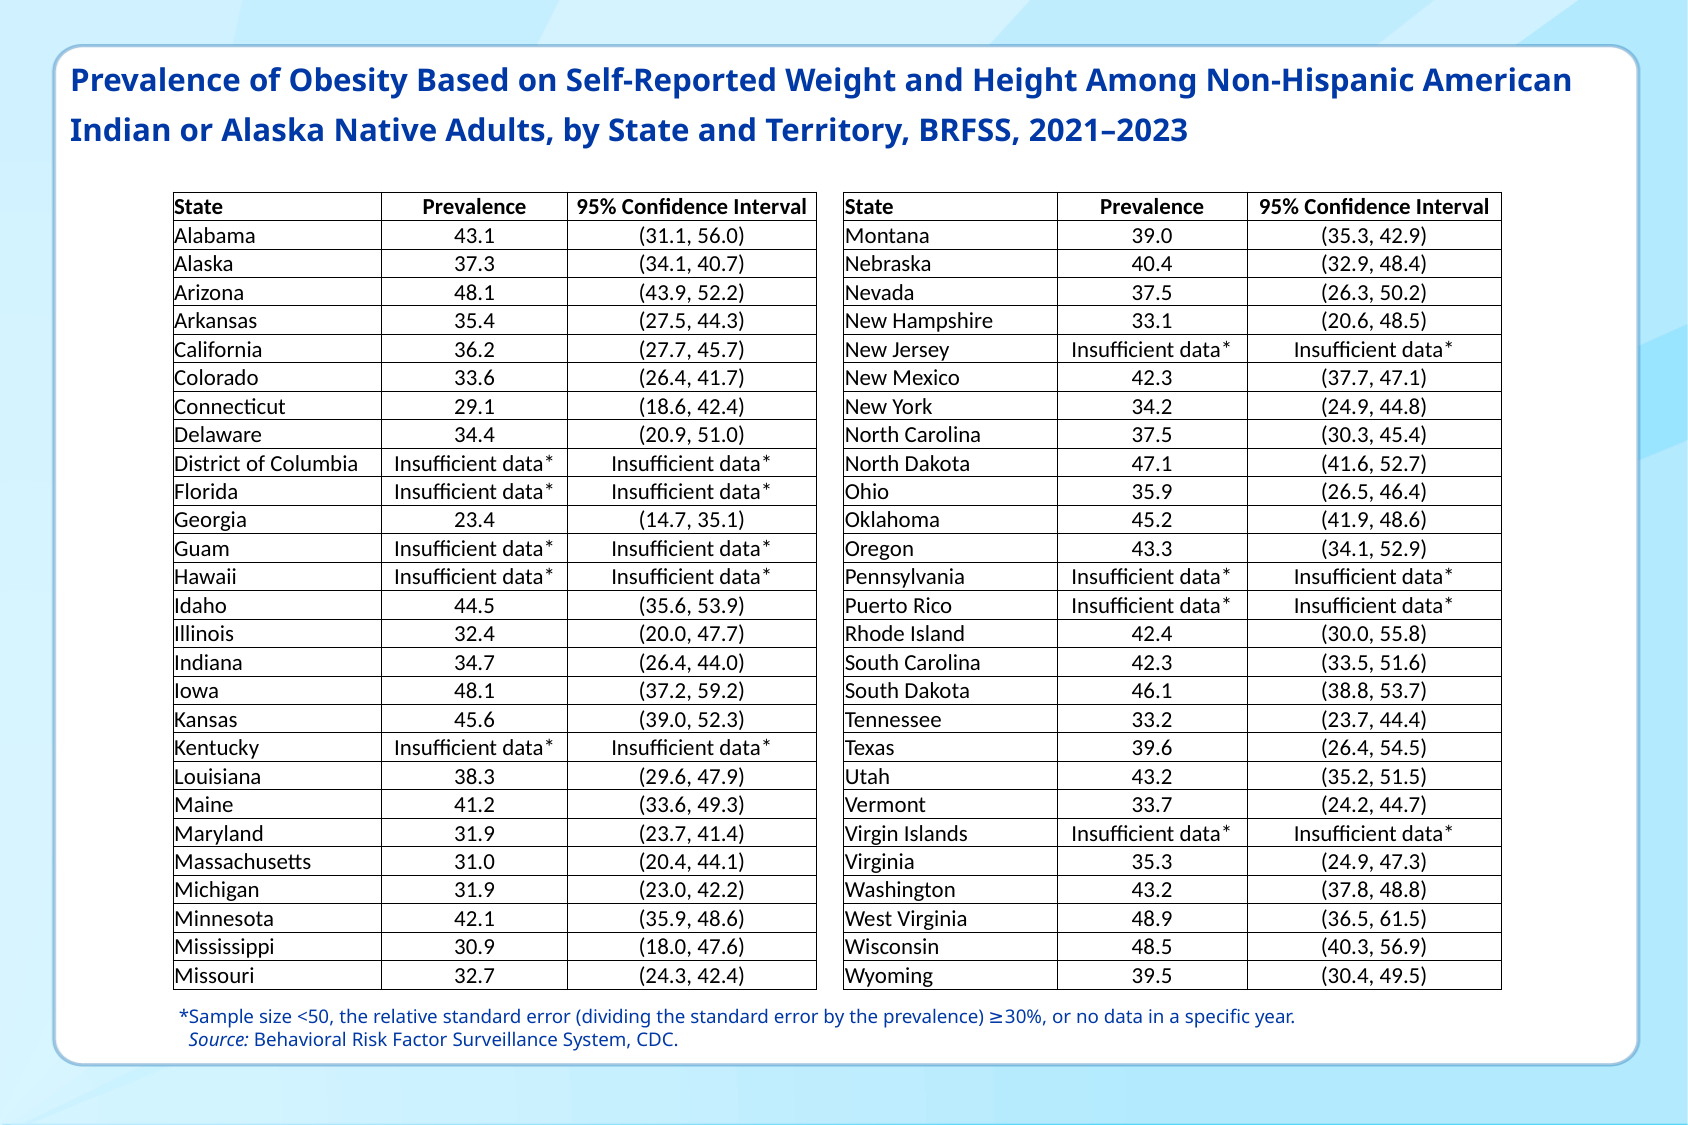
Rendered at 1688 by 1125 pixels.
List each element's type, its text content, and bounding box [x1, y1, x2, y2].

table_cell Mississippi [174, 933, 381, 960]
table_cell 46.1 [1058, 677, 1247, 704]
text_box *Sample size <50, the relative standard error (dividing the standard error by the prevalence) ≥30%, or no data in a specific year. Source: Behavioral Risk Factor Surveillance System, CDC. [107, 997, 1437, 1058]
table_cell Virginia [844, 847, 1057, 875]
table_cell 36.2 [382, 335, 567, 362]
table_cell 42.3 [1058, 363, 1247, 391]
table_cell 34.4 [382, 420, 567, 448]
table_cell (14.7, 35.1) [568, 506, 816, 533]
table_cell Insufficient data* [1248, 819, 1501, 846]
table_cell (23.7, 41.4) [568, 819, 816, 846]
table_cell 34.2 [1058, 392, 1247, 419]
table_cell Kansas [174, 705, 381, 732]
table_cell 42.4 [1058, 620, 1247, 647]
table_cell (26.5, 46.4) [1248, 477, 1501, 505]
table_cell (32.9, 48.4) [1248, 250, 1501, 277]
table_cell Illinois [174, 620, 381, 647]
table_cell 38.3 [382, 762, 567, 789]
table_cell Delaware [174, 420, 381, 448]
table_cell (27.7, 45.7) [568, 335, 816, 362]
title Prevalence of Obesity Based on Self-Reported Weight and Height Among Non-Hispanic American Indian or Alaska Native Adults, by State and Territory, BRFSS, 2021–2023 [55, 56, 1636, 155]
table_cell 42.1 [382, 904, 567, 932]
table_cell Maryland [174, 819, 381, 846]
table_cell (39.0, 52.3) [568, 705, 816, 732]
table_cell 32.4 [382, 620, 567, 647]
table_cell (43.9, 52.2) [568, 278, 816, 305]
table_cell Arizona [174, 278, 381, 305]
picture [0, 0, 1688, 1125]
table_cell Iowa [174, 677, 381, 704]
table_cell Oregon [844, 534, 1057, 562]
table_cell 35.3 [1058, 847, 1247, 875]
table_cell (33.6, 49.3) [568, 790, 816, 818]
table_cell North Carolina [844, 420, 1057, 448]
table_cell (24.9, 47.3) [1248, 847, 1501, 875]
table_cell 48.1 [382, 278, 567, 305]
table_cell North Dakota [844, 449, 1057, 476]
table_cell New Mexico [844, 363, 1057, 391]
table_cell (34.1, 40.7) [568, 250, 816, 277]
table_header State [174, 193, 381, 220]
table_cell (35.9, 48.6) [568, 904, 816, 932]
table_cell (34.1, 52.9) [1248, 534, 1501, 562]
table_cell South Carolina [844, 648, 1057, 676]
table_cell (20.4, 44.1) [568, 847, 816, 875]
table_cell 41.2 [382, 790, 567, 818]
table_cell Insufficient data* [1058, 591, 1247, 619]
table_cell 42.3 [1058, 648, 1247, 676]
table_cell Massachusetts [174, 847, 381, 875]
table_cell Insufficient data* [568, 563, 816, 590]
table_cell Ohio [844, 477, 1057, 505]
table_cell (37.2, 59.2) [568, 677, 816, 704]
table_cell (18.0, 47.6) [568, 933, 816, 960]
table_cell 33.7 [1058, 790, 1247, 818]
table_cell 31.9 [382, 876, 567, 903]
table_cell Insufficient data* [568, 733, 816, 761]
table_cell Missouri [174, 961, 381, 989]
table_cell (40.3, 56.9) [1248, 933, 1501, 960]
table_cell Indiana [174, 648, 381, 676]
table_cell Insufficient data* [1248, 591, 1501, 619]
table_cell Louisiana [174, 762, 381, 789]
table_cell Connecticut [174, 392, 381, 419]
table_cell Alaska [174, 250, 381, 277]
table_cell 48.9 [1058, 904, 1247, 932]
table_cell Insufficient data* [1058, 819, 1247, 846]
table_cell Vermont [844, 790, 1057, 818]
table_cell Oklahoma [844, 506, 1057, 533]
table_cell Puerto Rico [844, 591, 1057, 619]
table_cell (27.5, 44.3) [568, 306, 816, 334]
table_cell (35.2, 51.5) [1248, 762, 1501, 789]
table_cell (18.6, 42.4) [568, 392, 816, 419]
table_cell (37.7, 47.1) [1248, 363, 1501, 391]
table_cell 32.7 [382, 961, 567, 989]
table_cell (20.6, 48.5) [1248, 306, 1501, 334]
table_cell Idaho [174, 591, 381, 619]
table_cell Hawaii [174, 563, 381, 590]
table_cell 43.2 [1058, 876, 1247, 903]
table_cell 34.7 [382, 648, 567, 676]
table_cell 30.9 [382, 933, 567, 960]
table_cell (31.1, 56.0) [568, 221, 816, 249]
table_cell 33.6 [382, 363, 567, 391]
table_cell Guam [174, 534, 381, 562]
table_cell Insufficient data* [382, 534, 567, 562]
table_cell Arkansas [174, 306, 381, 334]
table_cell 45.2 [1058, 506, 1247, 533]
table_cell 47.1 [1058, 449, 1247, 476]
table_cell (23.7, 44.4) [1248, 705, 1501, 732]
table_cell New Jersey [844, 335, 1057, 362]
table_cell 35.9 [1058, 477, 1247, 505]
table_cell 39.5 [1058, 961, 1247, 989]
table_cell (24.9, 44.8) [1248, 392, 1501, 419]
table_cell (30.3, 45.4) [1248, 420, 1501, 448]
table_cell 37.5 [1058, 278, 1247, 305]
table_cell Georgia [174, 506, 381, 533]
table_cell Wyoming [844, 961, 1057, 989]
table_cell Nevada [844, 278, 1057, 305]
table_header Prevalence [1058, 193, 1247, 220]
table_cell Montana [844, 221, 1057, 249]
table_cell (35.3, 42.9) [1248, 221, 1501, 249]
table_cell 23.4 [382, 506, 567, 533]
table_cell 31.0 [382, 847, 567, 875]
table_cell (35.6, 53.9) [568, 591, 816, 619]
table_cell Insufficient data* [1248, 335, 1501, 362]
table_cell 29.1 [382, 392, 567, 419]
table_cell Kentucky [174, 733, 381, 761]
table_cell Pennsylvania [844, 563, 1057, 590]
table_cell Utah [844, 762, 1057, 789]
table_cell 40.4 [1058, 250, 1247, 277]
table_header 95% Confidence Interval [568, 193, 816, 220]
table_cell (26.4, 41.7) [568, 363, 816, 391]
table_cell (29.6, 47.9) [568, 762, 816, 789]
table_cell (26.4, 44.0) [568, 648, 816, 676]
table_cell California [174, 335, 381, 362]
table_cell Nebraska [844, 250, 1057, 277]
table_cell Virgin Islands [844, 819, 1057, 846]
table_cell Maine [174, 790, 381, 818]
table_cell (37.8, 48.8) [1248, 876, 1501, 903]
table_cell 39.0 [1058, 221, 1247, 249]
table_cell (24.2, 44.7) [1248, 790, 1501, 818]
table_cell 43.2 [1058, 762, 1247, 789]
table_cell (36.5, 61.5) [1248, 904, 1501, 932]
table_cell (30.4, 49.5) [1248, 961, 1501, 989]
table_cell West Virginia [844, 904, 1057, 932]
table_cell 37.5 [1058, 420, 1247, 448]
table_cell (20.0, 47.7) [568, 620, 816, 647]
table_cell (24.3, 42.4) [568, 961, 816, 989]
table_cell District of Columbia [174, 449, 381, 476]
table_cell Washington [844, 876, 1057, 903]
table_cell 43.1 [382, 221, 567, 249]
table_header Prevalence [382, 193, 567, 220]
table_cell Tennessee [844, 705, 1057, 732]
table_cell Alabama [174, 221, 381, 249]
table_cell (23.0, 42.2) [568, 876, 816, 903]
table_cell South Dakota [844, 677, 1057, 704]
table_cell (38.8, 53.7) [1248, 677, 1501, 704]
table_cell 48.5 [1058, 933, 1247, 960]
table_cell 37.3 [382, 250, 567, 277]
table_cell New Hampshire [844, 306, 1057, 334]
table_cell Rhode Island [844, 620, 1057, 647]
table_cell Texas [844, 733, 1057, 761]
table_cell 33.2 [1058, 705, 1247, 732]
table_cell Minnesota [174, 904, 381, 932]
table_cell 48.1 [382, 677, 567, 704]
table_cell Michigan [174, 876, 381, 903]
table_cell Insufficient data* [382, 733, 567, 761]
table_cell Florida [174, 477, 381, 505]
table_header State [844, 193, 1057, 220]
table_cell (33.5, 51.6) [1248, 648, 1501, 676]
table_cell (41.9, 48.6) [1248, 506, 1501, 533]
table_cell (26.3, 50.2) [1248, 278, 1501, 305]
table_cell Insufficient data* [568, 534, 816, 562]
table_cell 35.4 [382, 306, 567, 334]
table_cell 39.6 [1058, 733, 1247, 761]
table_cell Insufficient data* [568, 477, 816, 505]
table_cell Insufficient data* [382, 449, 567, 476]
table_cell (26.4, 54.5) [1248, 733, 1501, 761]
table_cell (30.0, 55.8) [1248, 620, 1501, 647]
table_cell (20.9, 51.0) [568, 420, 816, 448]
table_cell Insufficient data* [1248, 563, 1501, 590]
table_cell Insufficient data* [382, 563, 567, 590]
table_cell 45.6 [382, 705, 567, 732]
table_cell 31.9 [382, 819, 567, 846]
table_cell Insufficient data* [1058, 563, 1247, 590]
table_cell Insufficient data* [382, 477, 567, 505]
table_cell Insufficient data* [1058, 335, 1247, 362]
table_header 95% Confidence Interval [1248, 193, 1501, 220]
table_cell Wisconsin [844, 933, 1057, 960]
table_cell Insufficient data* [568, 449, 816, 476]
table_cell 43.3 [1058, 534, 1247, 562]
table_cell 44.5 [382, 591, 567, 619]
table_cell New York [844, 392, 1057, 419]
table_cell (41.6, 52.7) [1248, 449, 1501, 476]
table_cell Colorado [174, 363, 381, 391]
table_cell 33.1 [1058, 306, 1247, 334]
